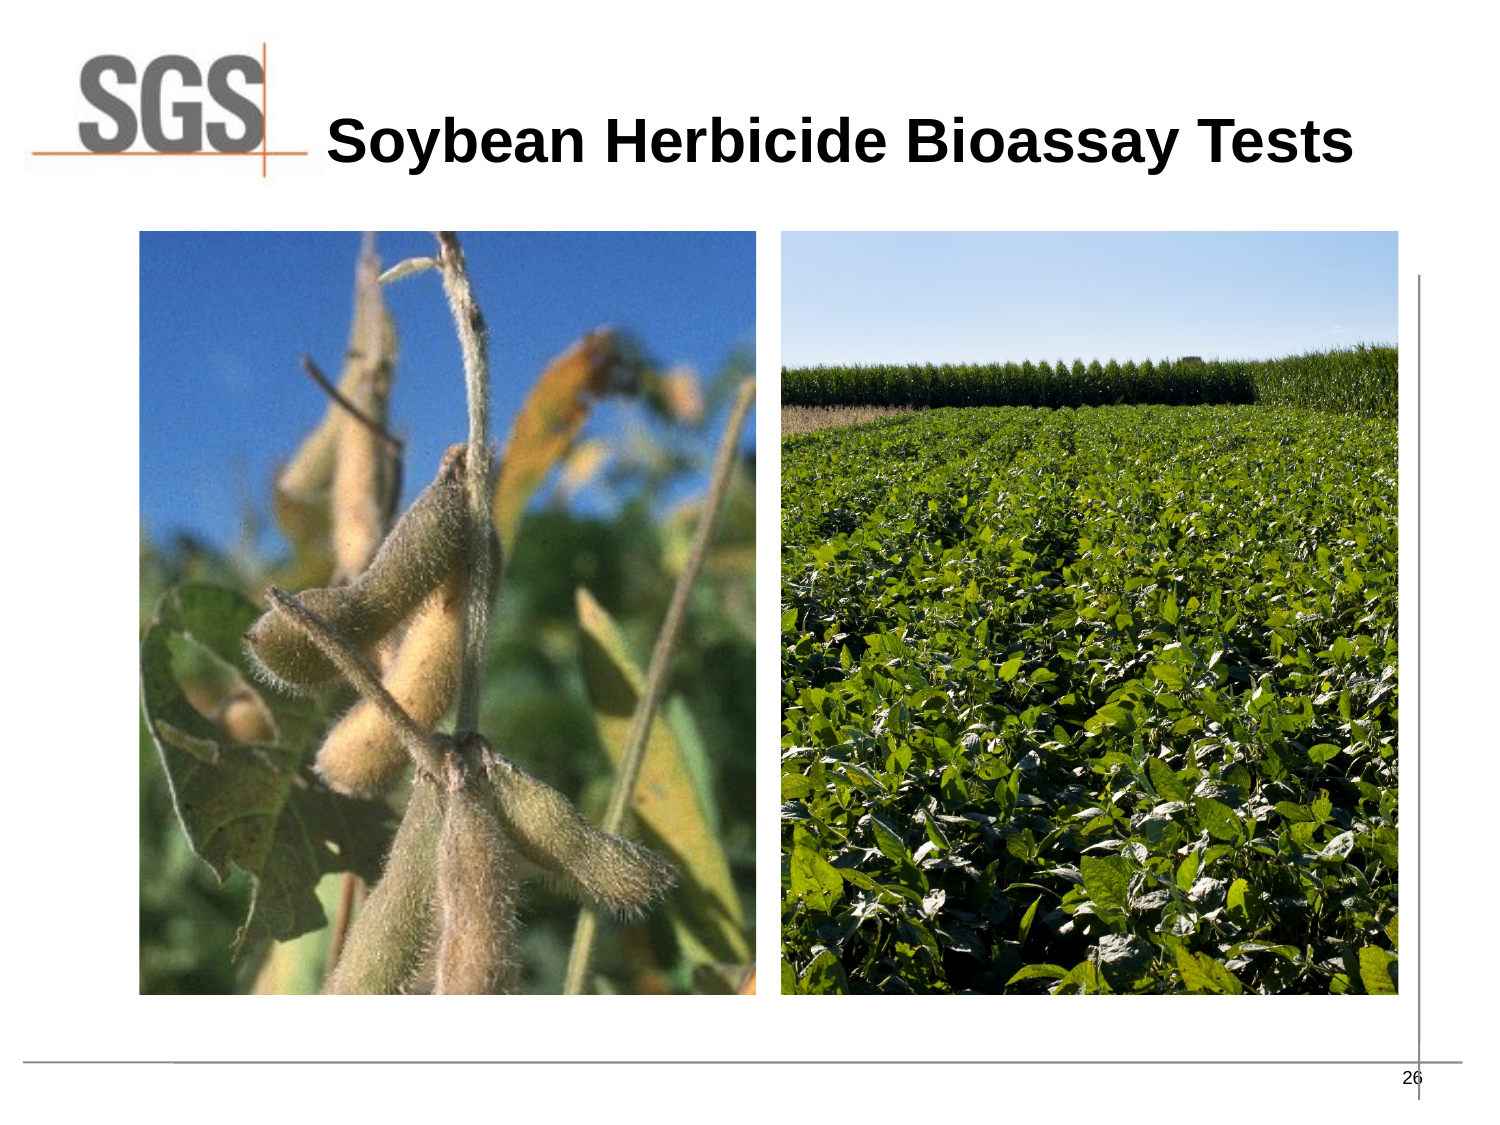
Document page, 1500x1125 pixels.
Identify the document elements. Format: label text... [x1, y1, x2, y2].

picture [0, 0, 1500, 1125]
title Soybean Herbicide Bioassay Tests [311, 62, 1397, 213]
